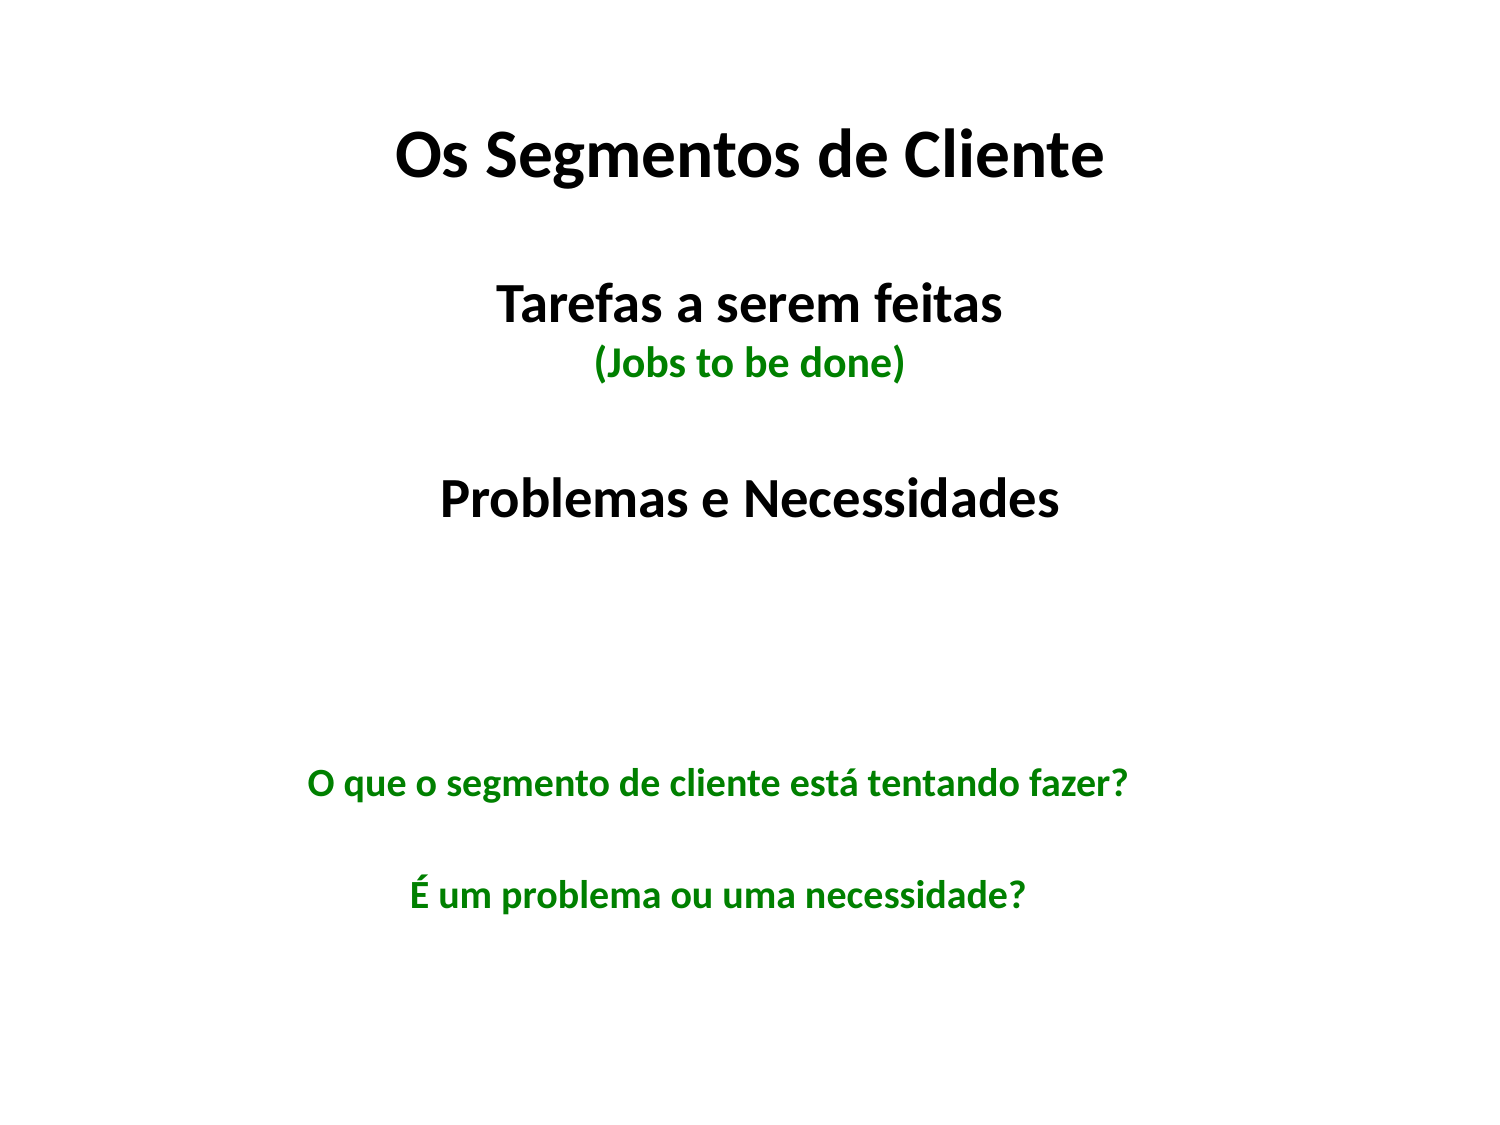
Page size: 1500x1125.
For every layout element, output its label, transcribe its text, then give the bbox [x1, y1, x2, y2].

title Os Segmentos de Cliente Tarefas a serem feitas (Jobs to be done) Problemas e Necessidades [112, 99, 1388, 538]
subtitle O que o segmento de cliente está tentando fazer? É um problema ou uma necessidade? [87, 637, 1350, 925]
